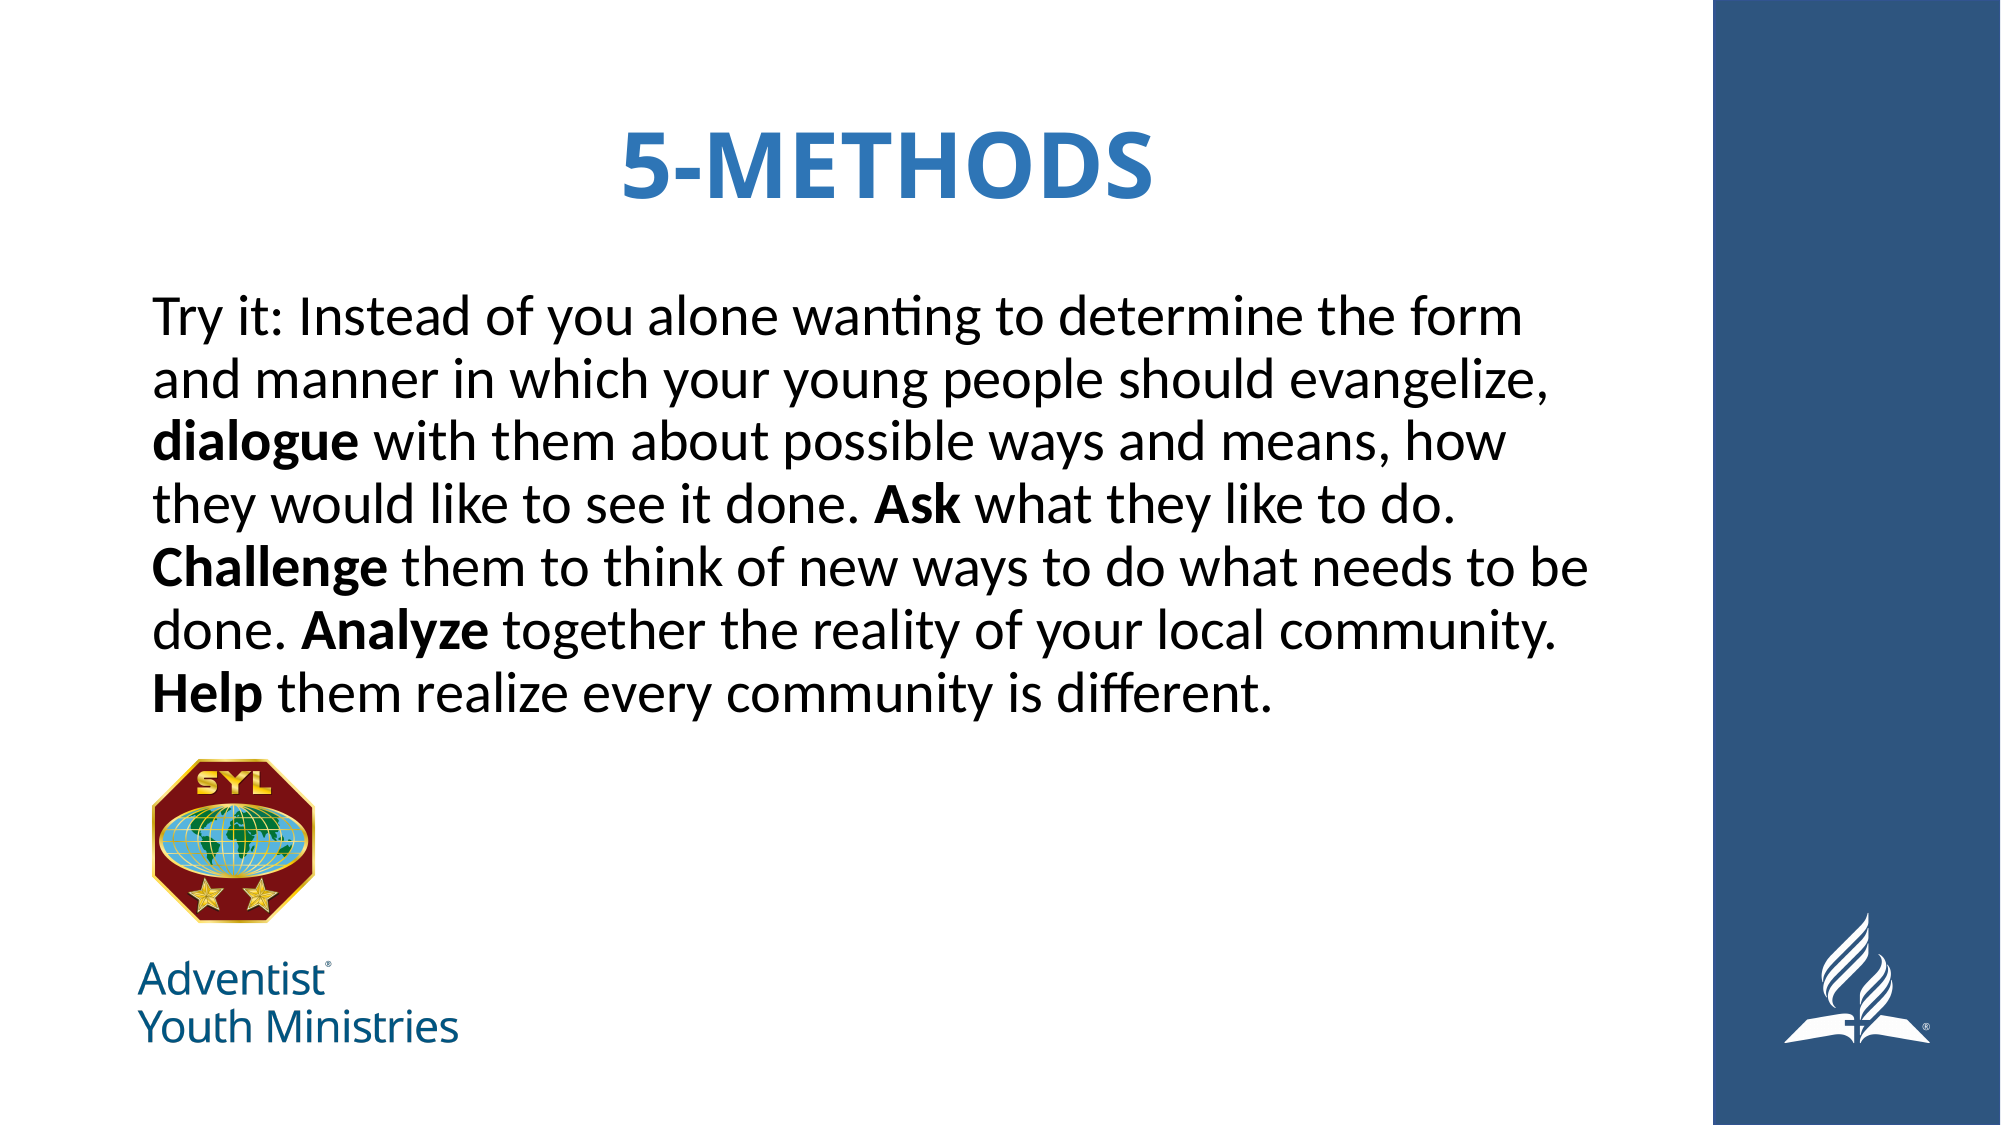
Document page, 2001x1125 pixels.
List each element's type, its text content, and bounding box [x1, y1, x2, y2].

picture [1771, 892, 1943, 1064]
list Try it: Instead of you alone wanting to determine the form and manner in which your young people should evangelize, dialogue with them about possible ways and means, how they would like to see it done. Ask what they like to do. Challenge them to think of new ways to do what needs to be done. Analyze together the reality of your local community. Help them realize every community is different. [137, 277, 1639, 992]
picture [109, 730, 489, 1064]
title 5-METHODS [137, 59, 1639, 277]
